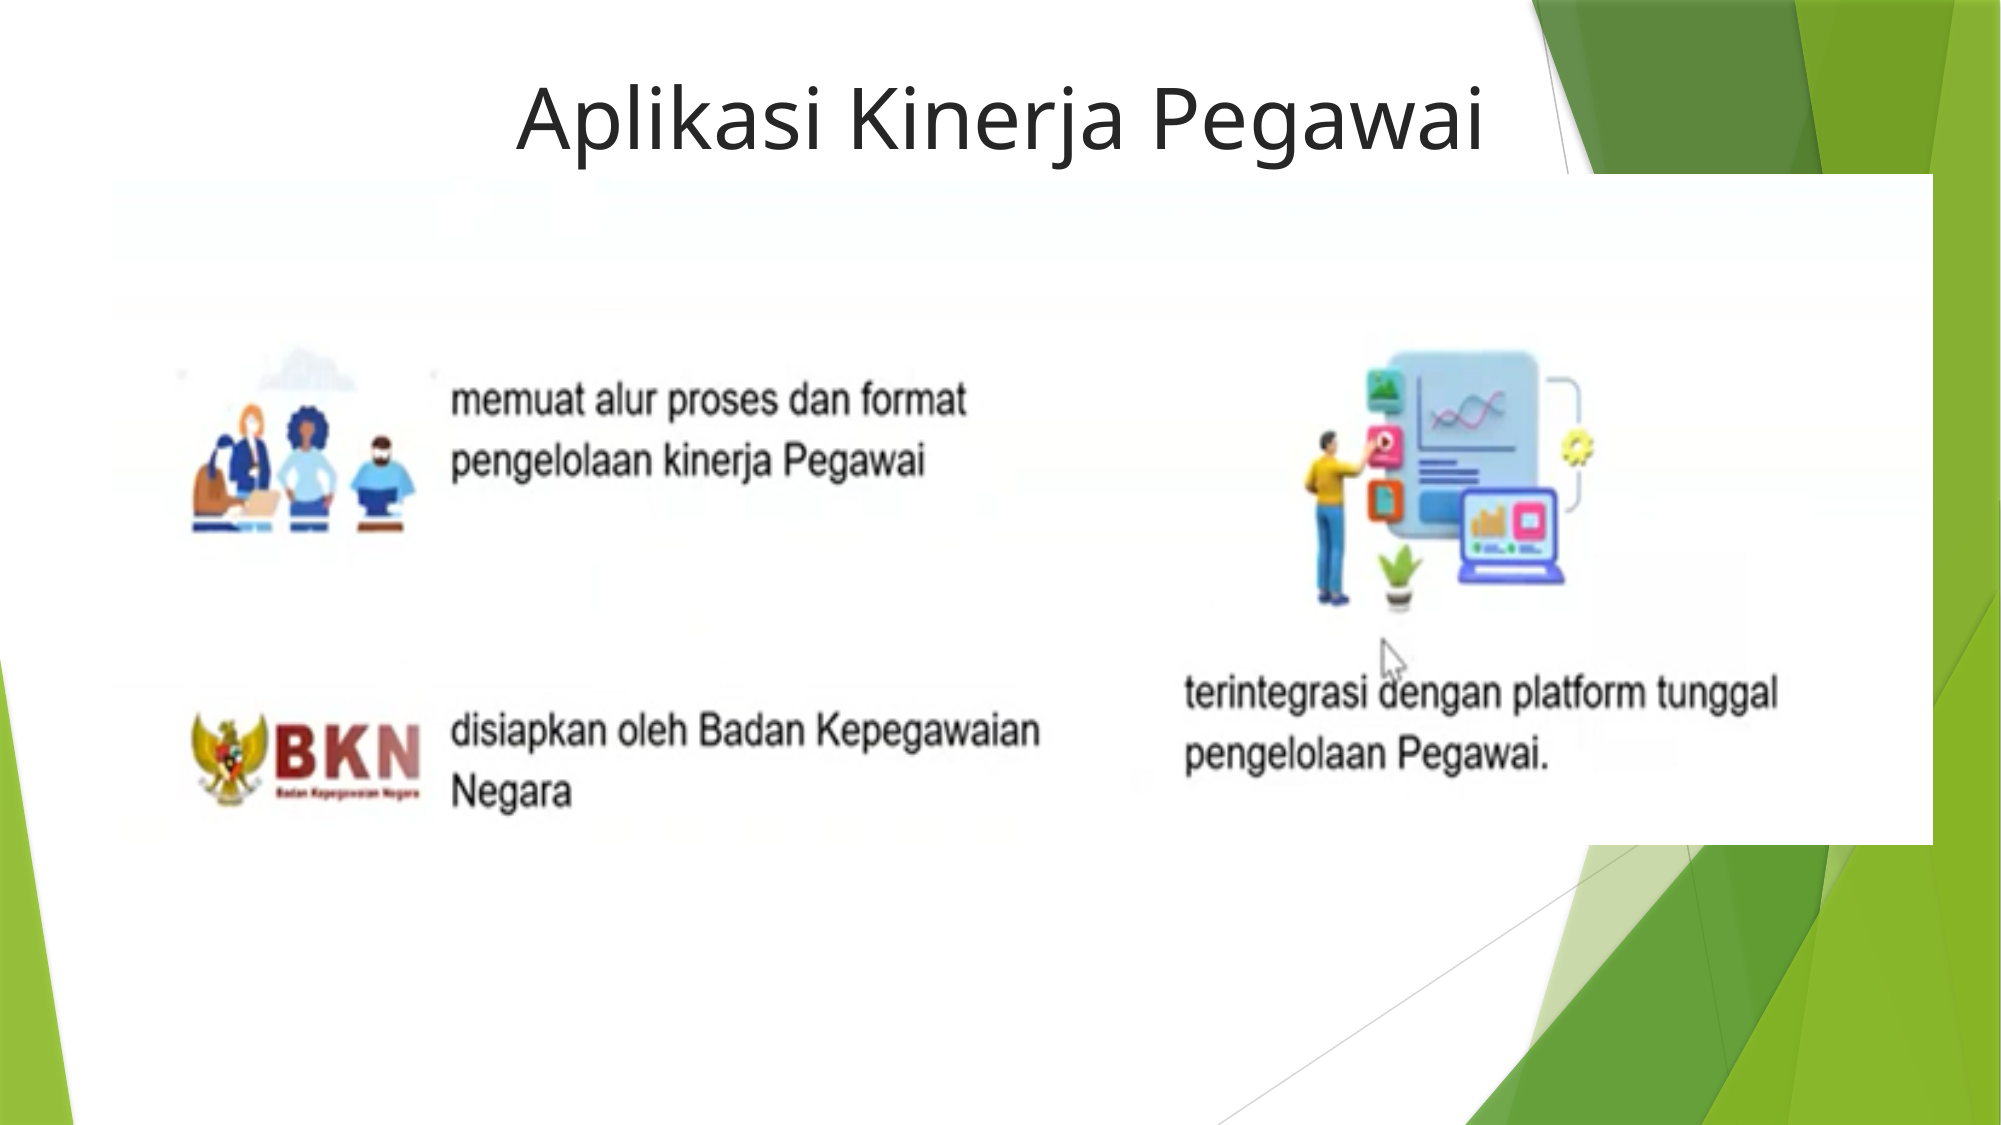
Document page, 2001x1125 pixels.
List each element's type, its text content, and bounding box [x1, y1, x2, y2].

picture [112, 174, 1934, 846]
list Aplikasi Kinerja Pegawai [53, 55, 1952, 175]
